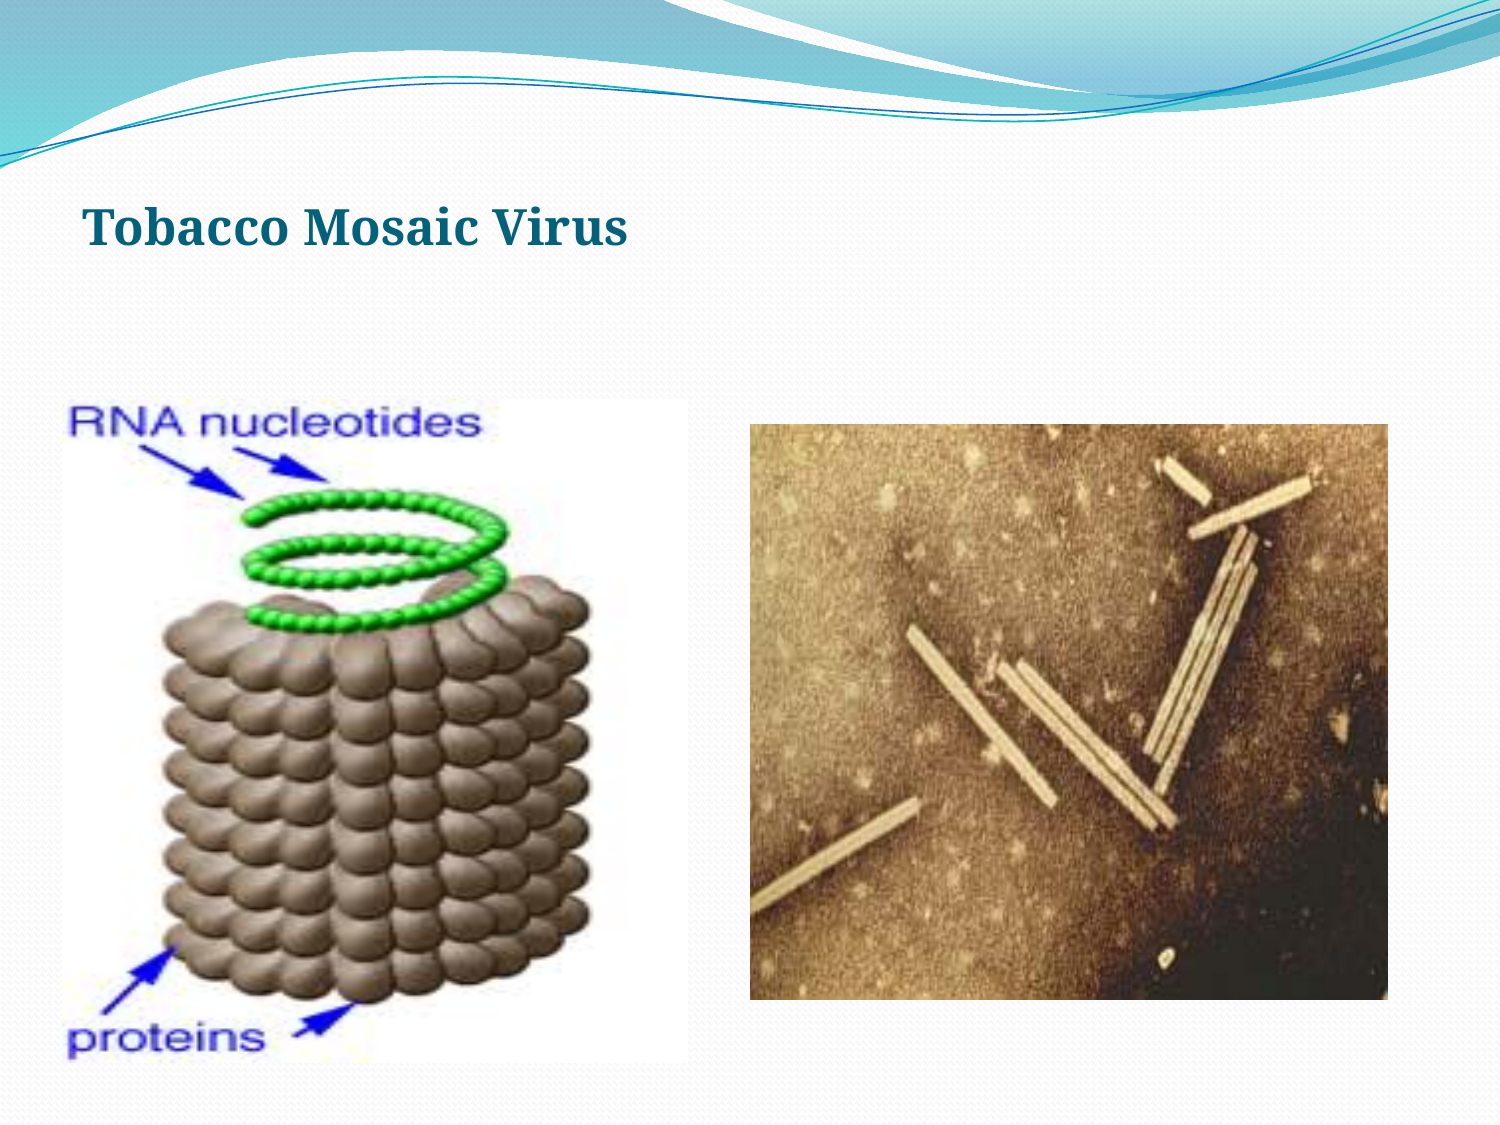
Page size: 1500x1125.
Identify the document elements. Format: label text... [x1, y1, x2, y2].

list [749, 424, 1388, 1001]
list Tobacco Mosaic Virus [75, 137, 738, 313]
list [62, 399, 688, 1063]
